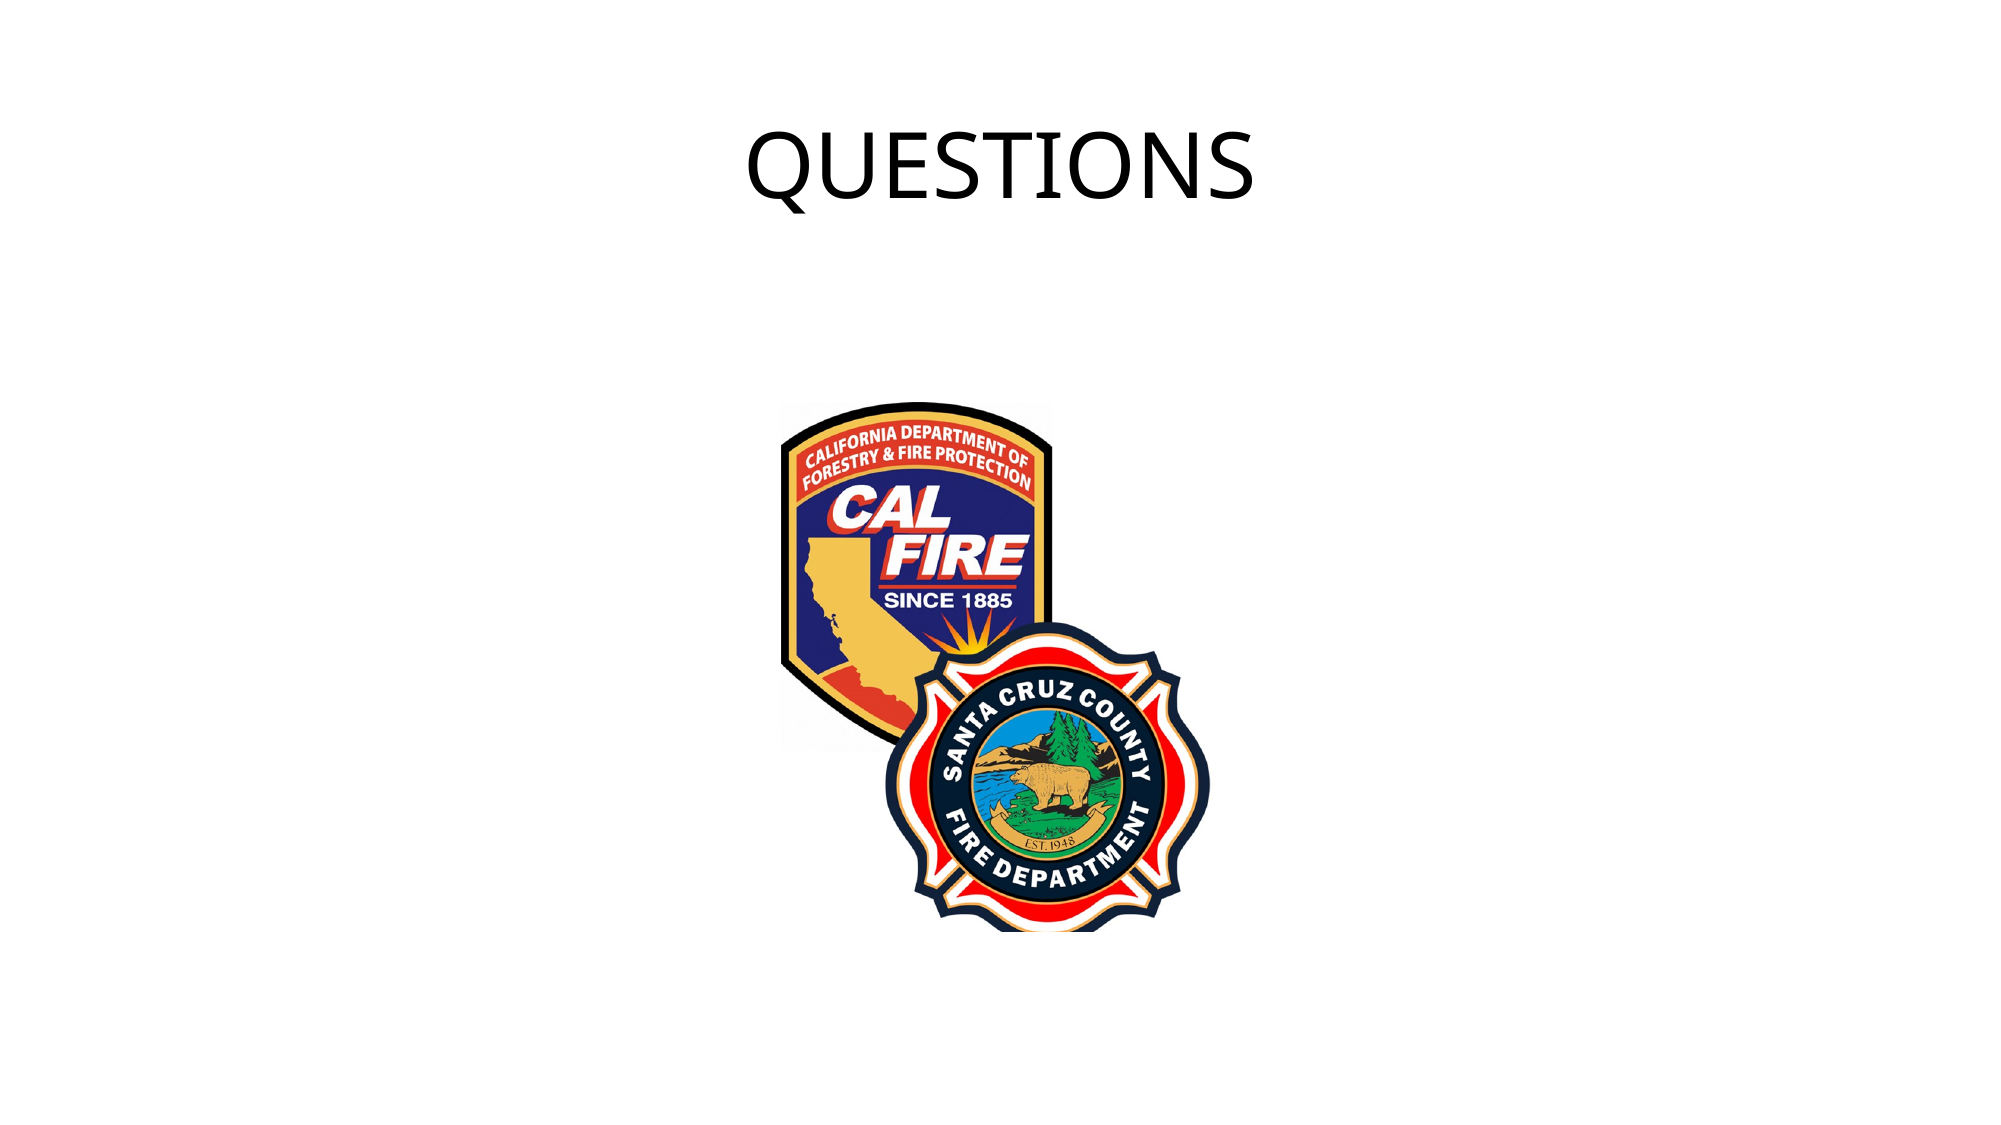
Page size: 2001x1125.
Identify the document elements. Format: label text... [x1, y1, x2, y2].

title QUESTIONS [137, 59, 1863, 278]
picture [781, 402, 1219, 932]
